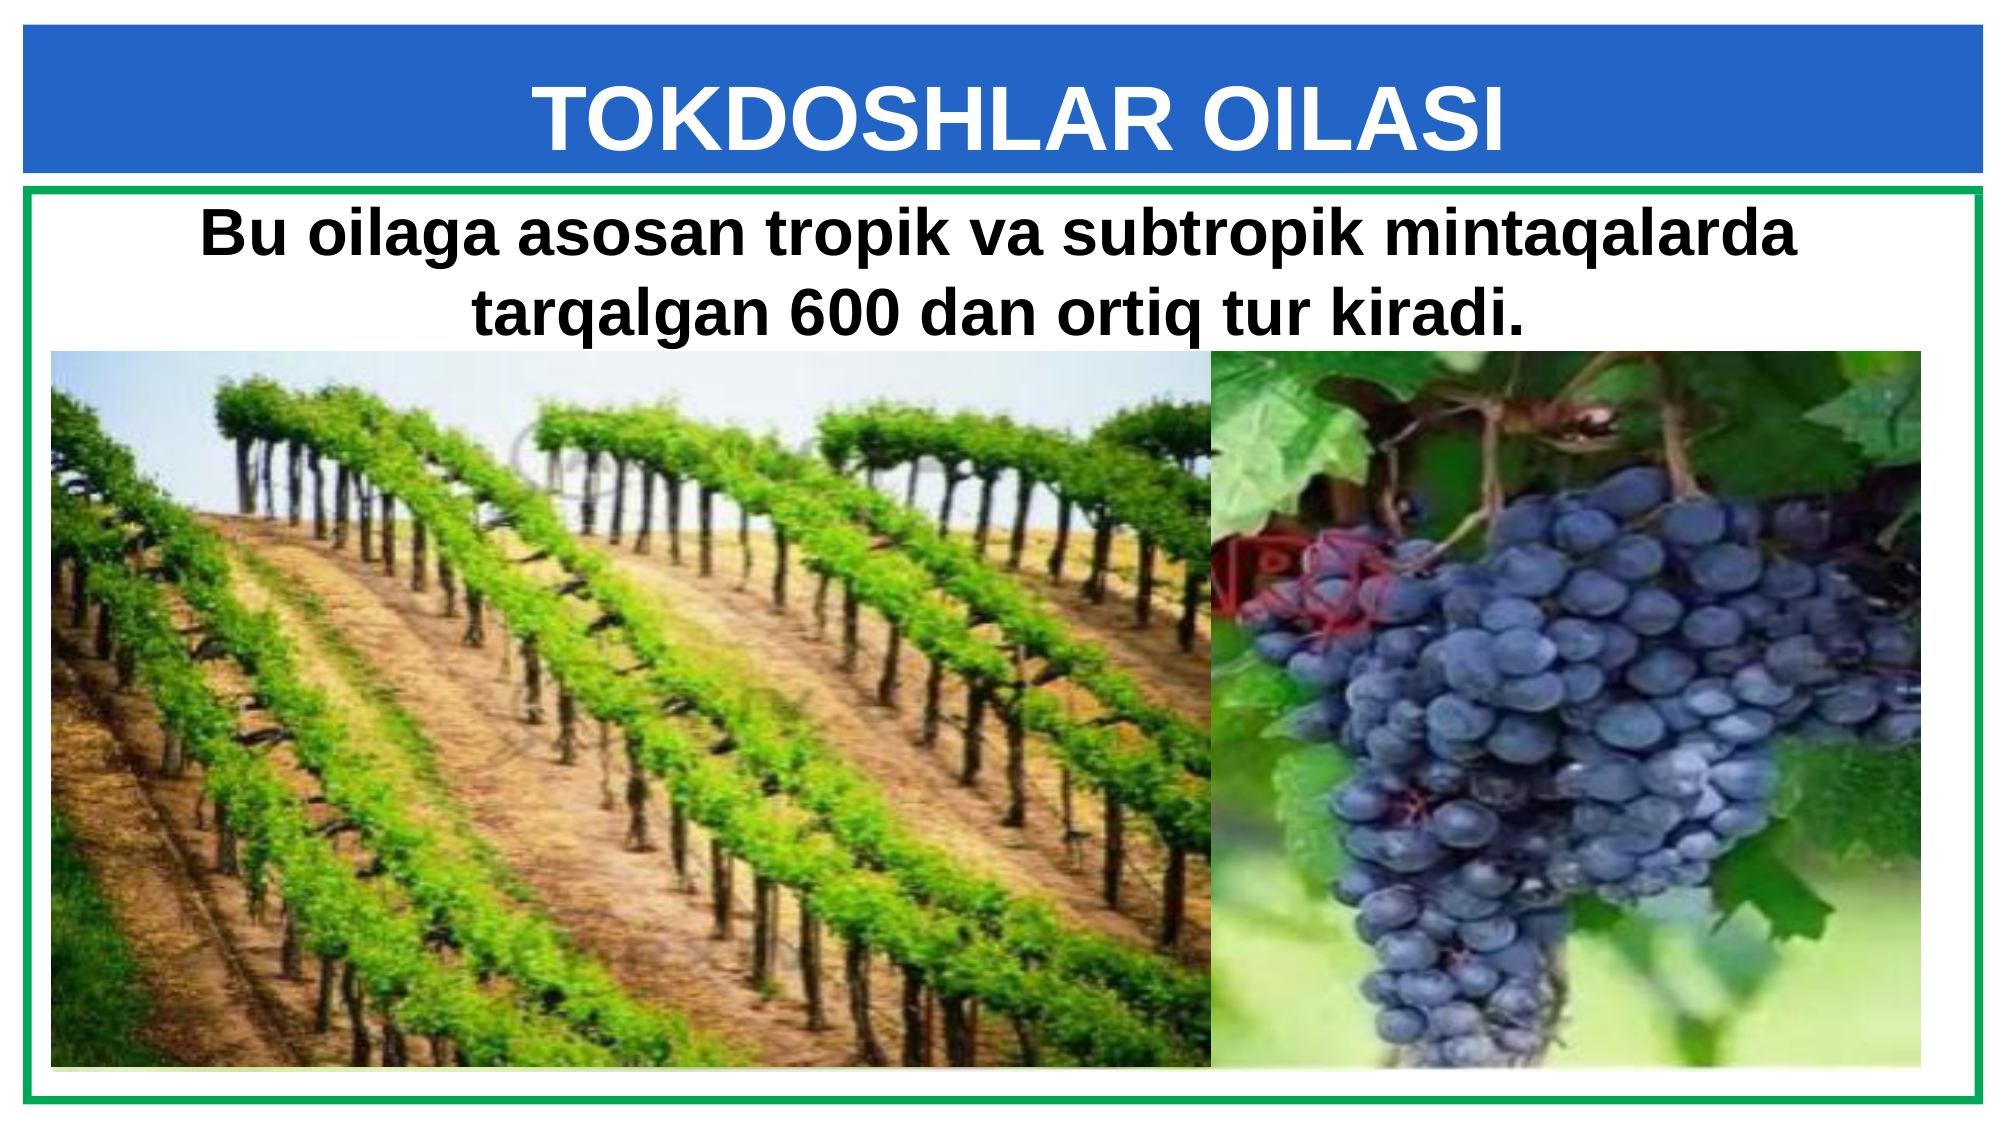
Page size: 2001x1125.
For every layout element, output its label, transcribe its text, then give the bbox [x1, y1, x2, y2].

picture [50, 351, 1922, 1072]
title TOKDOSHLAR OILASI [100, 27, 1901, 164]
text_box Bu oilaga asosan tropik va subtropik mintaqalarda tarqalgan 600 dan ortiq tur kiradi. [29, 181, 1970, 356]
